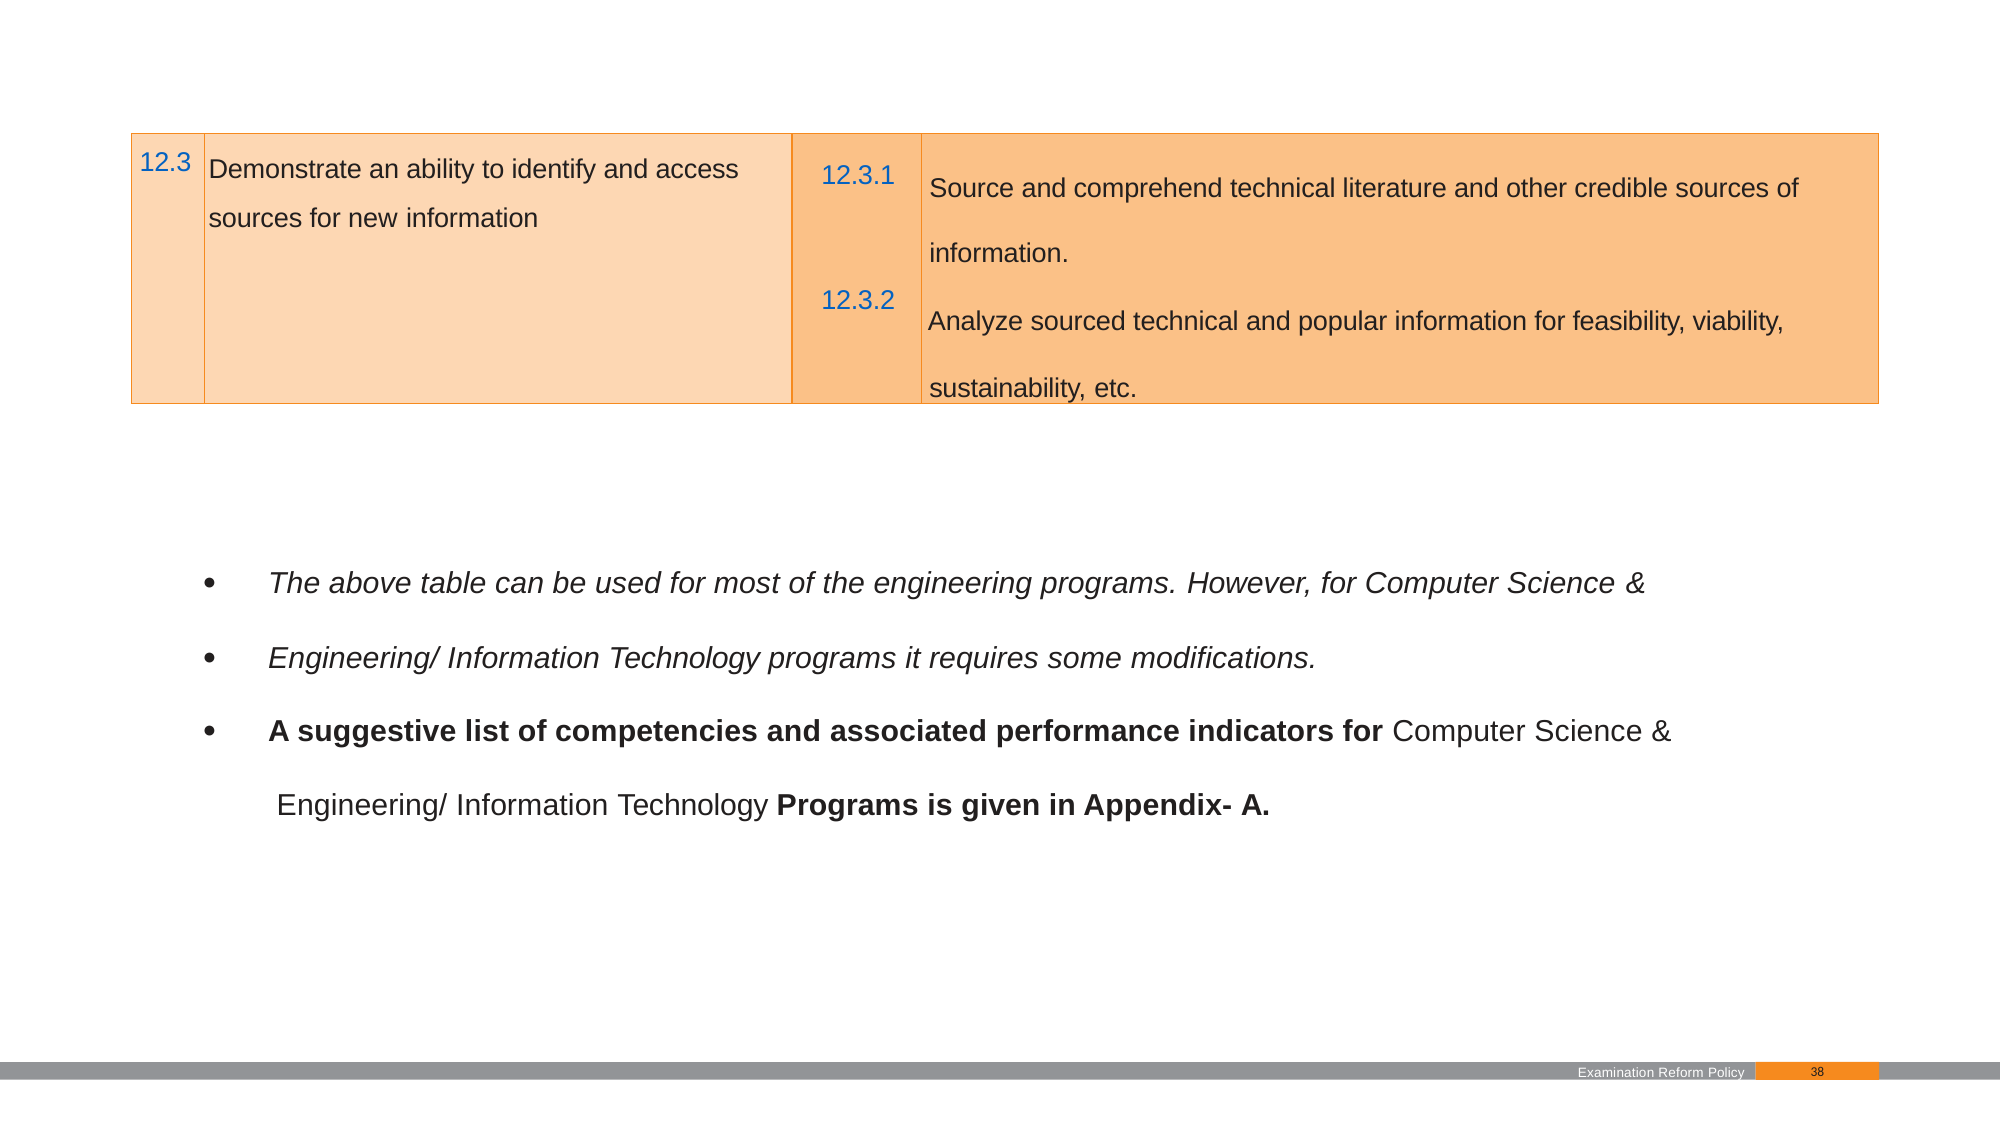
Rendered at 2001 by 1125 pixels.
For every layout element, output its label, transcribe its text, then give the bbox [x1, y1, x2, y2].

text_box [1748, 1062, 1753, 1080]
table_header 12.3 [132, 134, 204, 403]
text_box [1755, 1061, 2000, 1081]
text_box [0, 1062, 1575, 1080]
text_box The above table can be used for most of the engineering programs. However, for Computer Science & Engineering/ Information Technology programs it requires some modifications. A suggestive list of competencies and associated performance indicators for Computer Science & Engineering/ Information Technology Programs is given in Appendix- A. [200, 560, 1679, 822]
text_box Examination Reform Policy [1575, 1062, 1748, 1081]
table_header 12.3.1 12.3.2 [793, 134, 921, 403]
table_header Demonstrate an ability to identify and access sources for new information [205, 134, 791, 403]
table_header Source and comprehend technical literature and other credible sources of information. Analyze sourced technical and popular information for feasibility, viability, sustainability, etc. [922, 134, 1878, 403]
